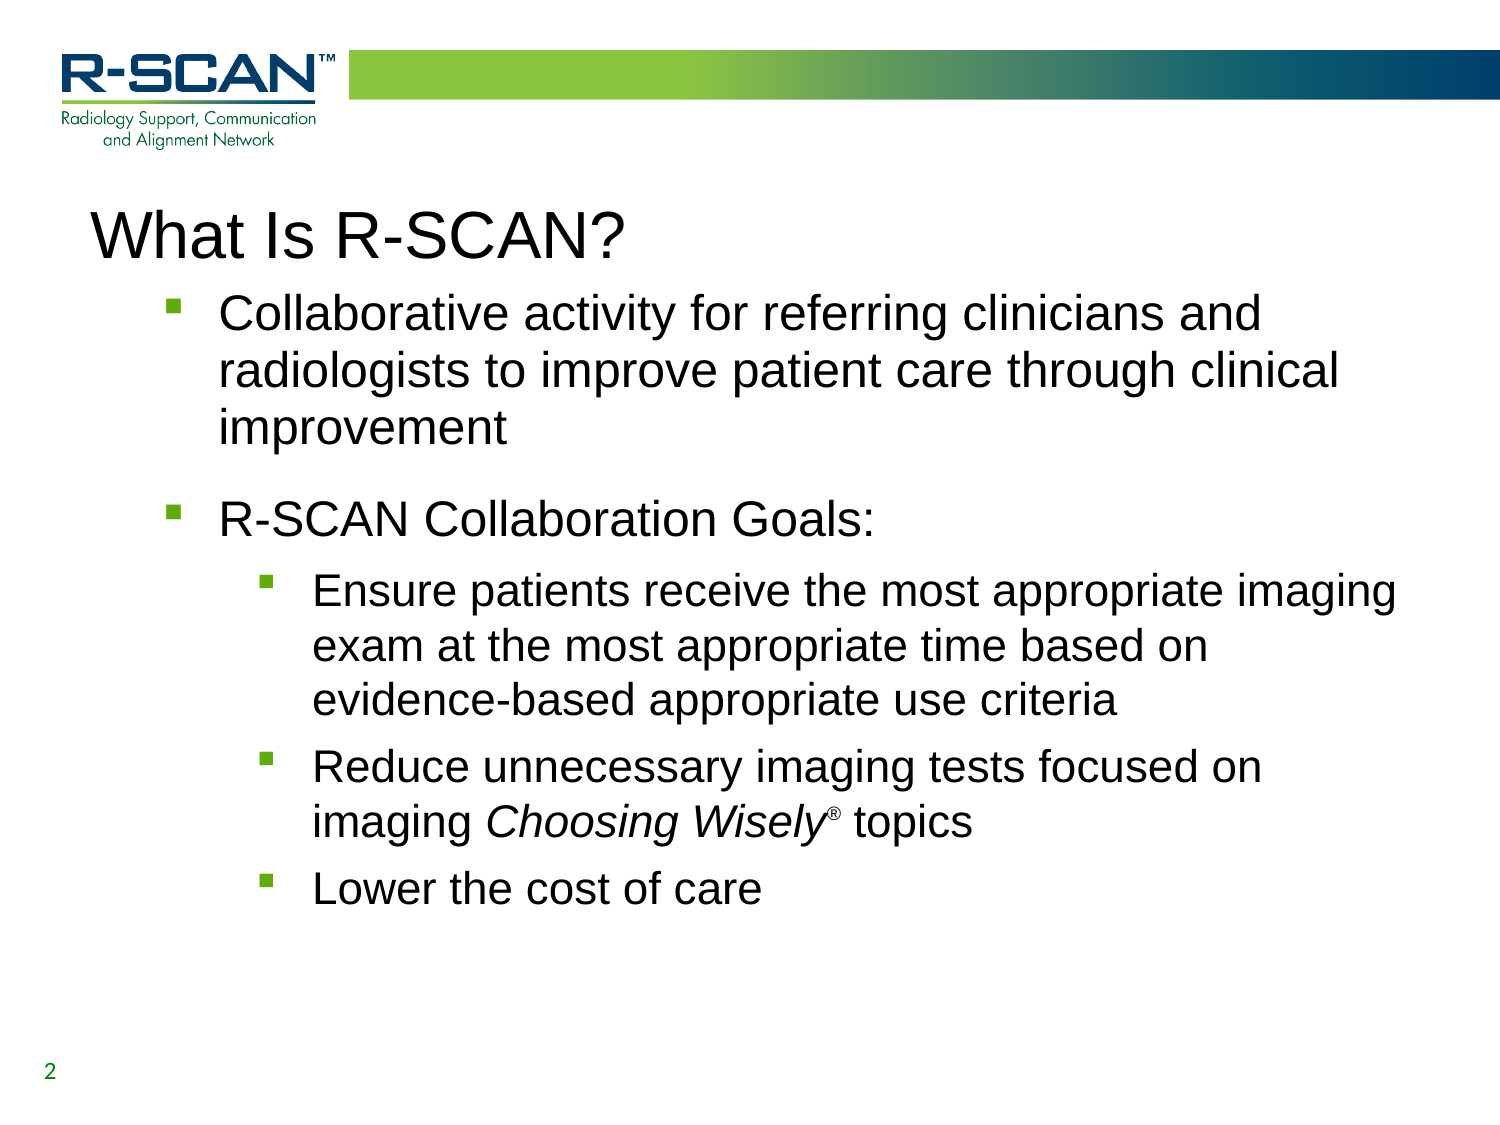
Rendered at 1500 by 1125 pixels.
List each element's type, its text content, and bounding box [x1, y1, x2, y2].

text_box Collaborative activity for referring clinicians and radiologists to improve patient care through clinical improvement R-SCAN Collaboration Goals: Ensure patients receive the most appropriate imaging exam at the most appropriate time based on evidence-based appropriate use criteria Reduce unnecessary imaging tests focused on imaging Choosing Wisely® topics Lower the cost of care [91, 277, 1422, 1042]
picture [1430, 50, 1500, 100]
picture [62, 54, 335, 150]
picture [349, 50, 1318, 100]
title What Is R-SCAN? [75, 174, 1425, 290]
slide_number 2 [29, 1039, 142, 1100]
